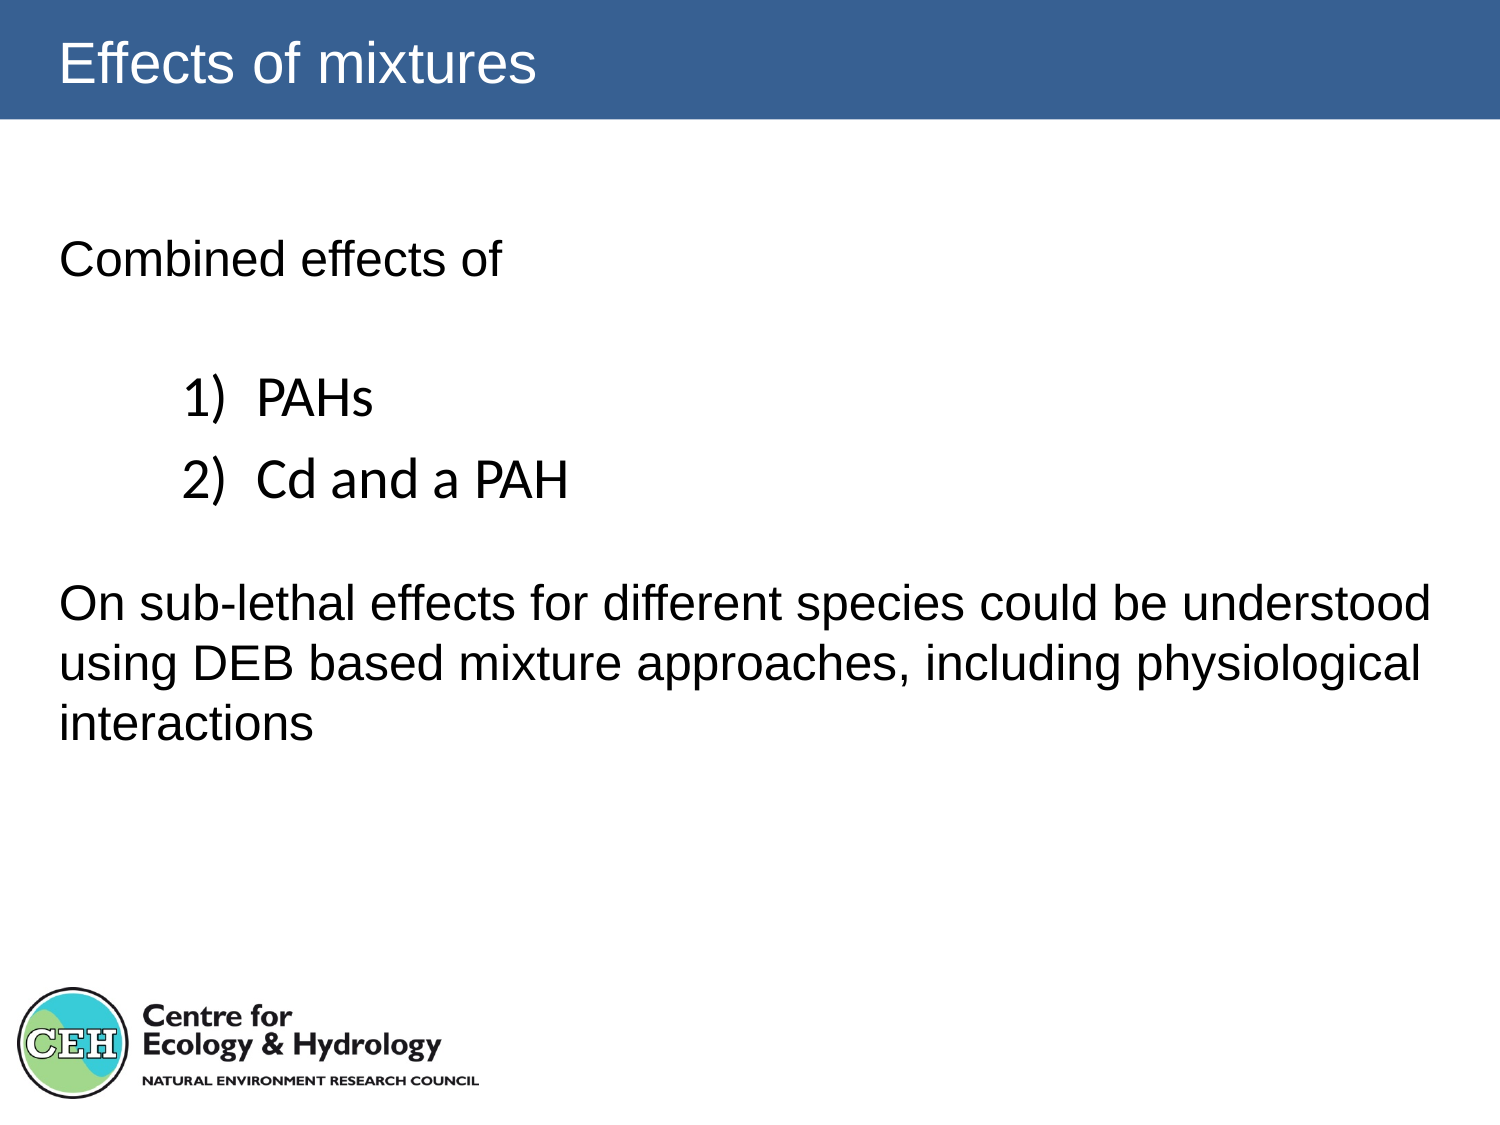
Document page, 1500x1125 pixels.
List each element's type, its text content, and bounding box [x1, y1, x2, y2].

picture [17, 987, 479, 1099]
list Combined effects of PAHs Cd and a PAH On sub-lethal effects for different species could be understood using DEB based mixture approaches, including physiological interactions [0, 119, 1500, 1125]
list Effects of mixtures [0, 0, 1500, 119]
